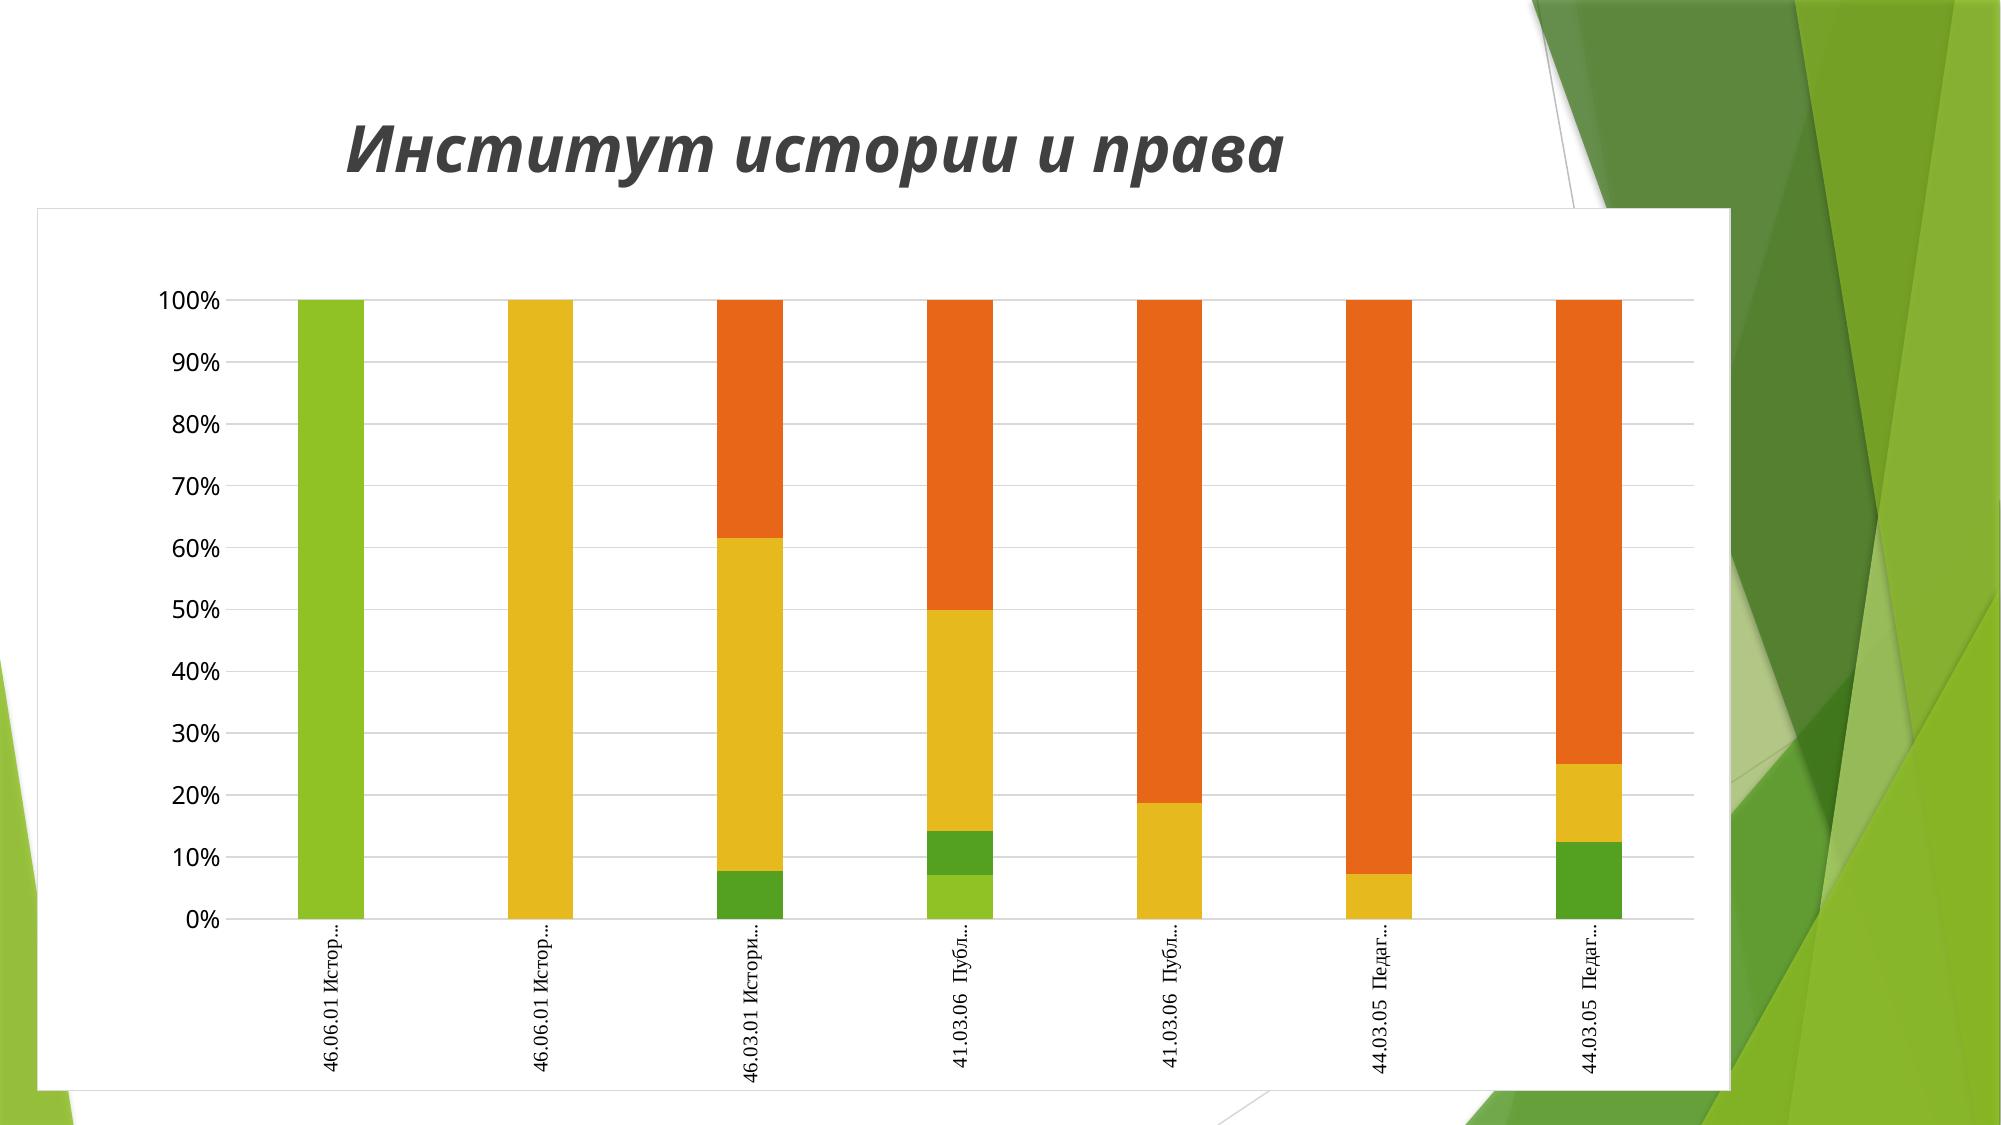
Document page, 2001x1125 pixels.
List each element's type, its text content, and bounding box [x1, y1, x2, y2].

chart [36, 207, 1732, 1092]
title Институт истории и права [111, 99, 1522, 206]
